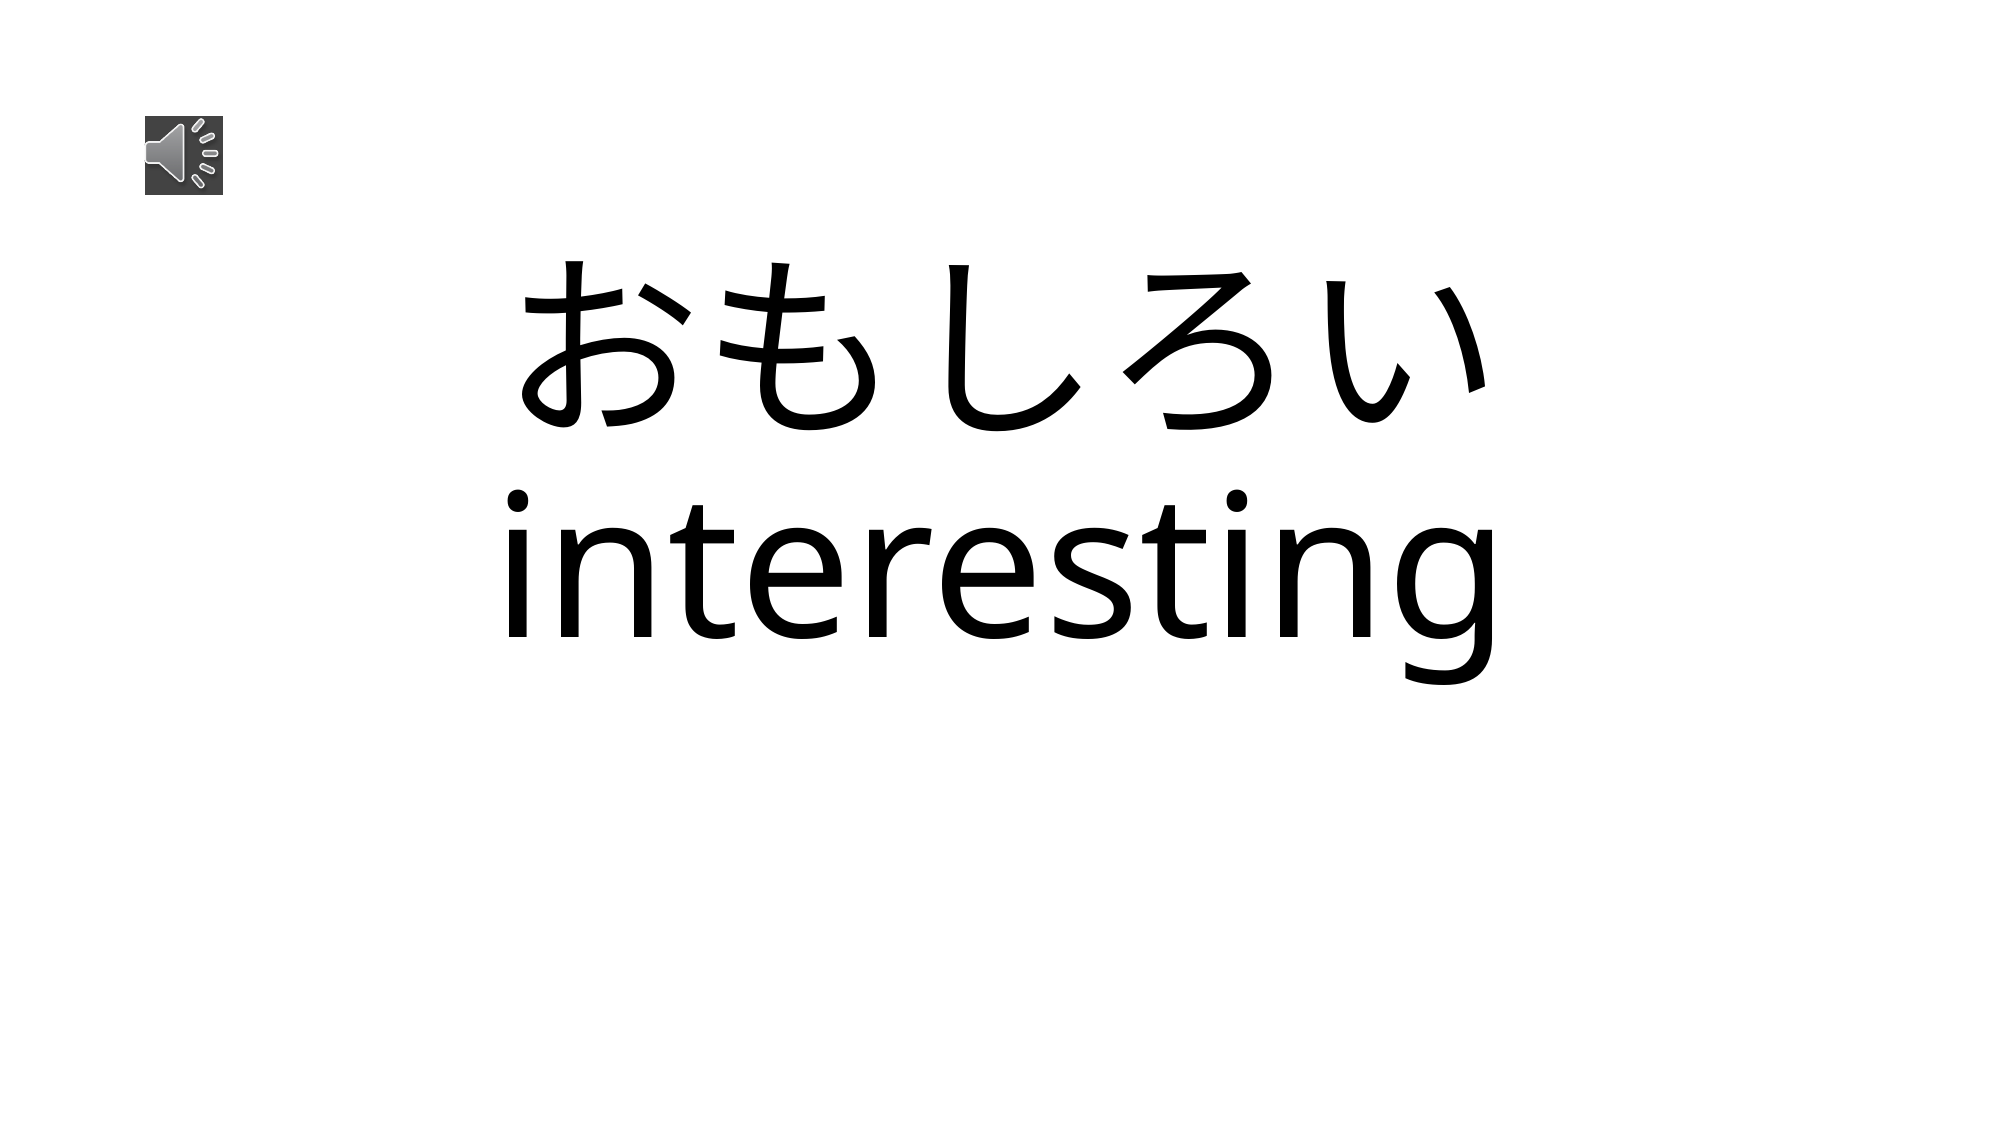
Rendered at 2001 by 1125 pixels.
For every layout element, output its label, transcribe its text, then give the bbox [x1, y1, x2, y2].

title おもしろい interesting [138, 352, 1864, 817]
picture [143, 115, 224, 196]
